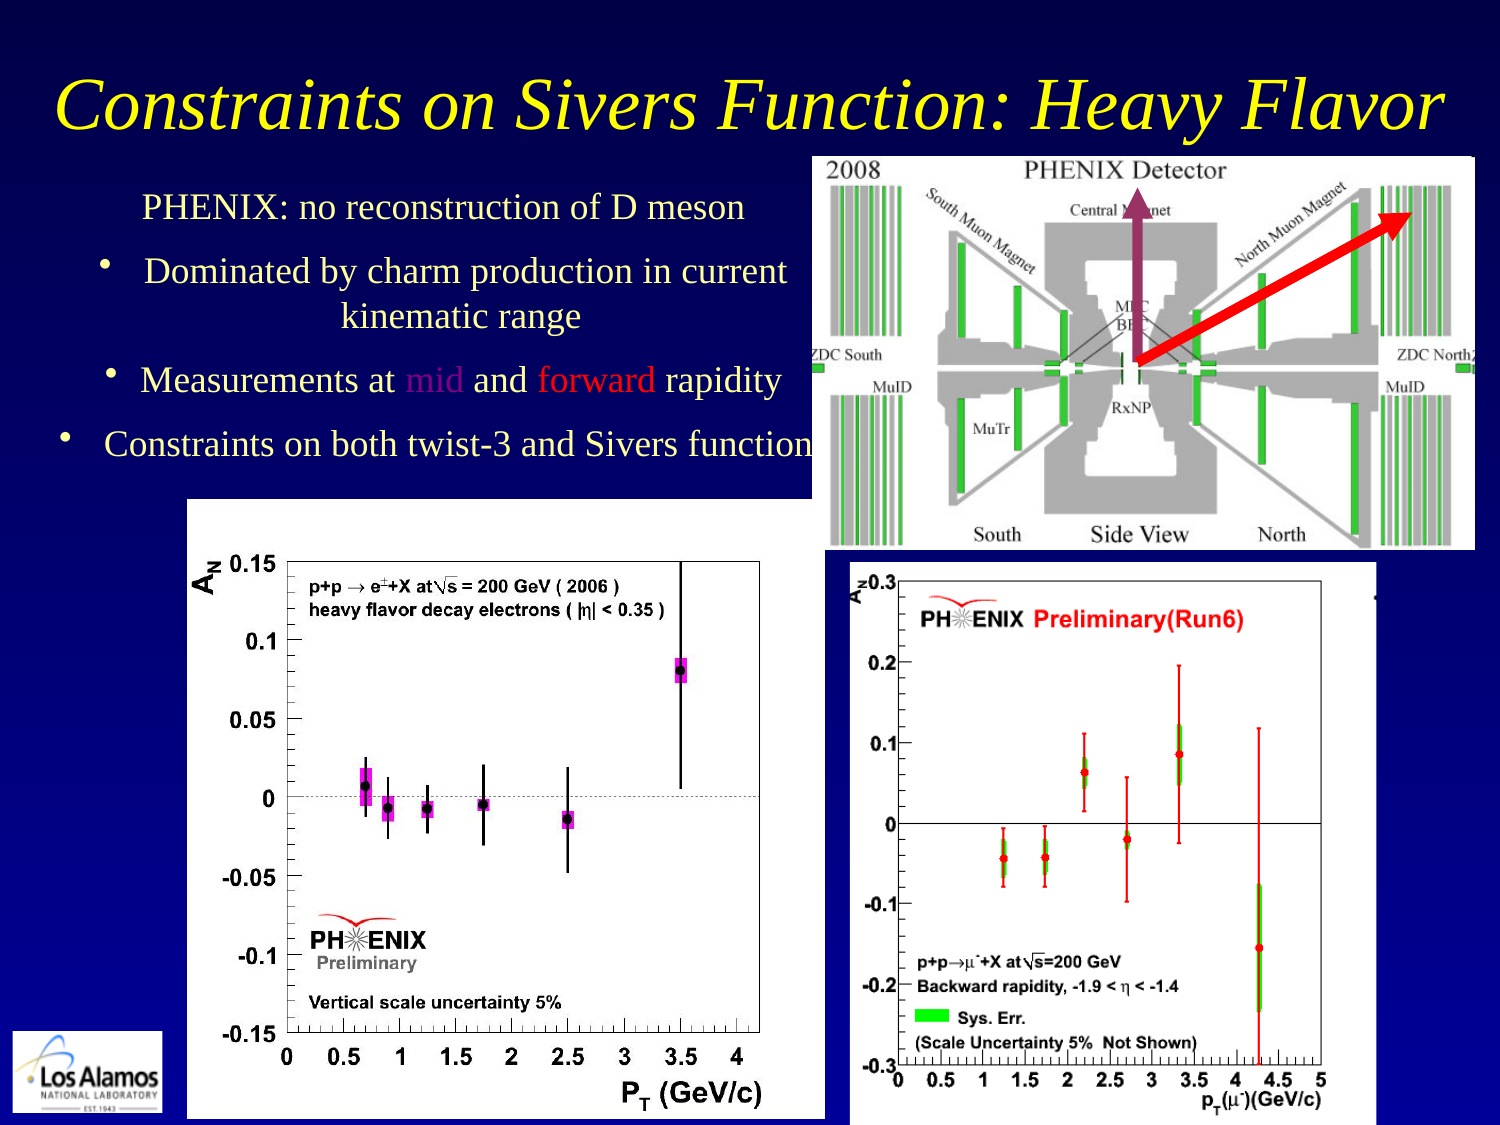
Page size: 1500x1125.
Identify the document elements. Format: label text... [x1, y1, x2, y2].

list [187, 499, 826, 1119]
title Constraints on Sivers Function: Heavy Flavor [37, 37, 1463, 163]
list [849, 562, 1377, 1125]
slide_number 83 [1380, 1024, 1388, 1101]
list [812, 155, 1476, 551]
text_box PHENIX: no reconstruction of D meson Dominated by charm production in current kinematic range Measurements at mid and forward rapidity Constraints on both twist-3 and Sivers functions [24, 174, 807, 471]
